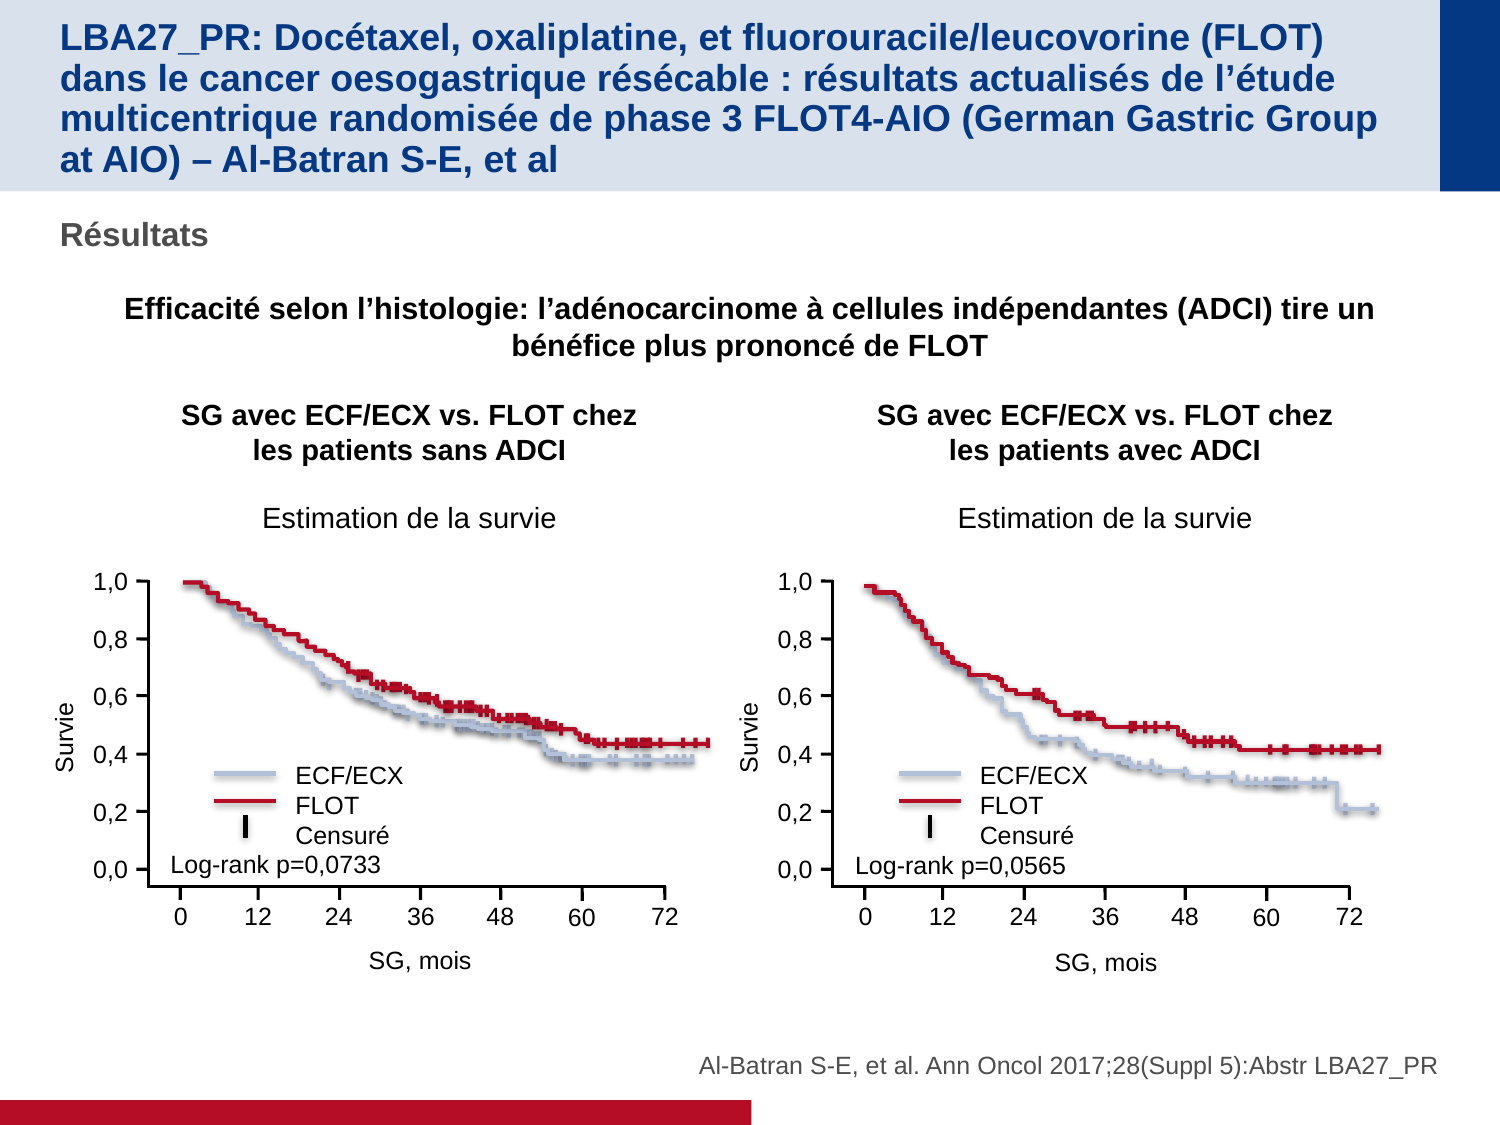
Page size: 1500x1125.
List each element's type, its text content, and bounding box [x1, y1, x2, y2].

text_box Estimation de la survie [942, 492, 1268, 542]
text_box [40, 557, 695, 984]
list Résultats [59, 205, 1441, 985]
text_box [864, 761, 1380, 815]
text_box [182, 759, 695, 767]
text_box SG avec ECF/ECX vs. FLOT chez les patients sans ADCI [157, 388, 662, 474]
title LBA27_PR: Docétaxel, oxaliplatine, et fluorouracile/leucovorine (FLOT) dans le cancer oesogastrique résécable : résultats actualisés de l’étude multicentrique randomisée de phase 3 FLOT4-AIO (German Gastric Group at AIO) – Al-Batran S-E, et al [59, 29, 1412, 162]
text_box SG avec ECF/ECX vs. FLOT chez les patients avec ADCI [853, 388, 1358, 474]
list Al-Batran S-E, et al. Ann Oncol 2017;28(Suppl 5):Abstr LBA27_PR [683, 999, 1441, 1080]
text_box Estimation de la survie [247, 492, 572, 542]
text_box Efficacité selon l’histologie: l’adénocarcinome à cellules indépendantes (ADCI) tire un bénéfice plus prononcé de FLOT [74, 281, 1425, 371]
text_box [182, 582, 709, 751]
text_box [864, 586, 1380, 755]
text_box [725, 557, 1380, 985]
